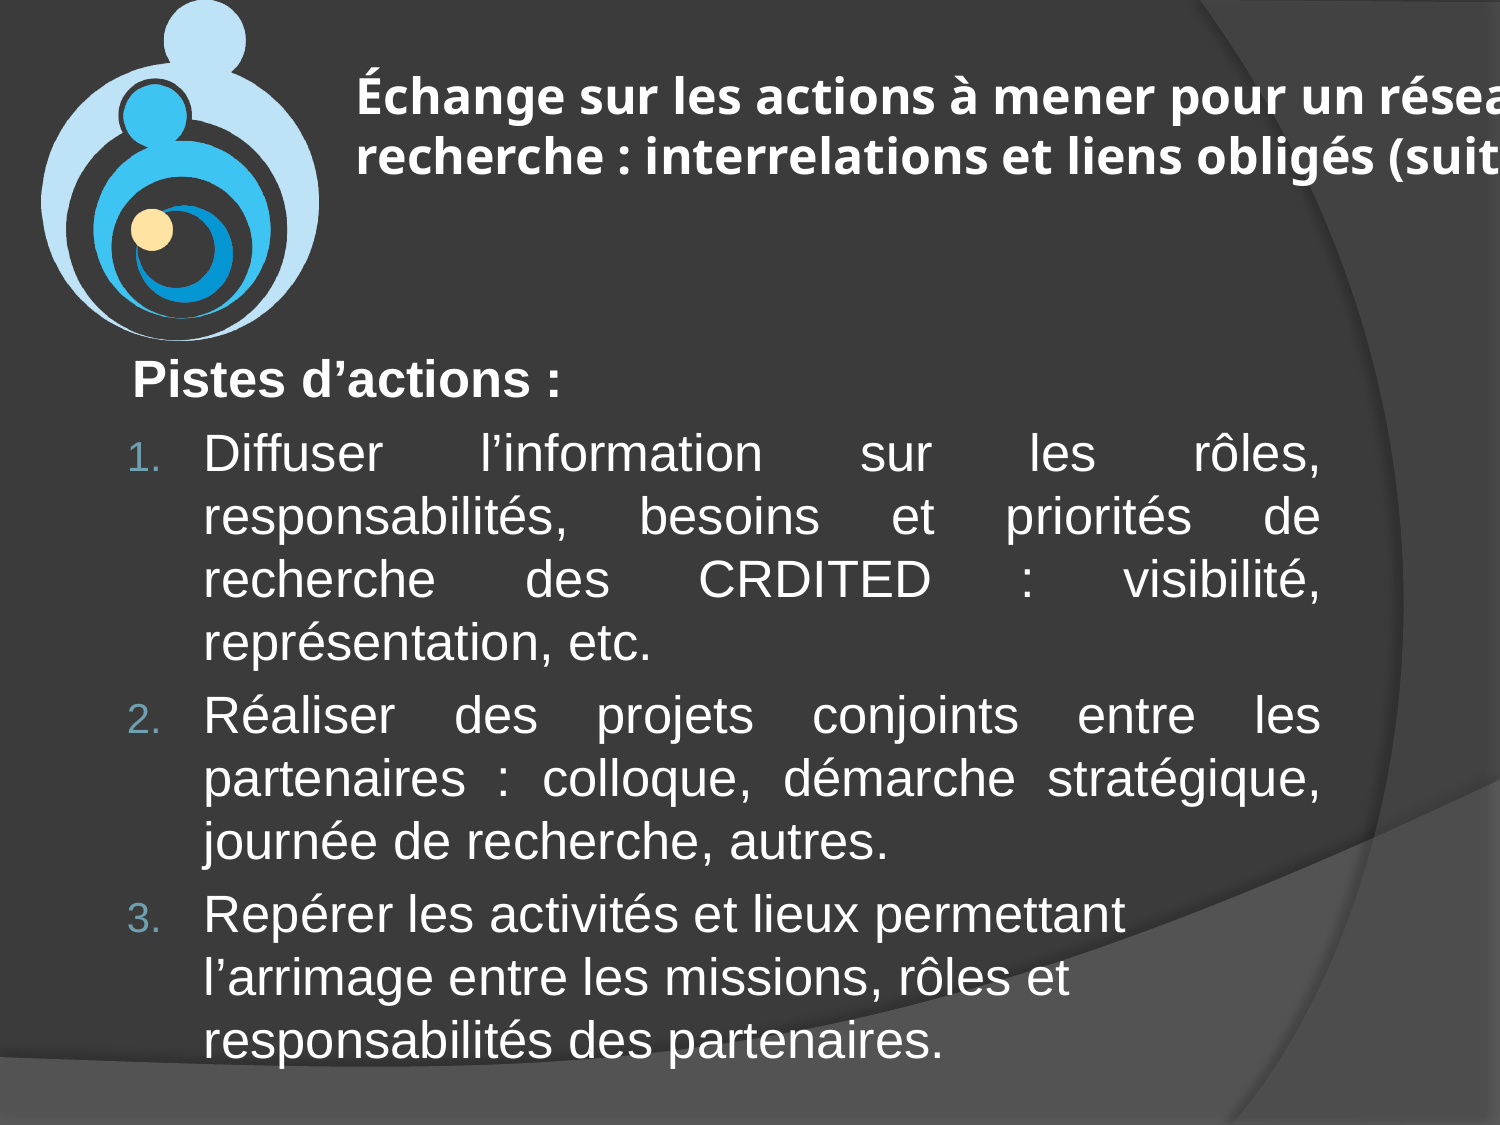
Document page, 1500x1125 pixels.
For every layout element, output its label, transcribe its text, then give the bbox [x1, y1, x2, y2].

picture [41, 0, 319, 341]
list Pistes d’actions : Diffuser l’information sur les rôles, responsabilités, besoins et priorités de recherche des CRDITED : visibilité, représentation, etc. Réaliser des projets conjoints entre les partenaires : colloque, démarche stratégique, journée de recherche, autres. Repérer les activités et lieux permettant l’arrimage entre les missions, rôles et responsabilités des partenaires. [112, 338, 1338, 1081]
title Échange sur les actions à mener pour un réseau-recherche : interrelations et liens obligés (suite) [348, 30, 1500, 219]
